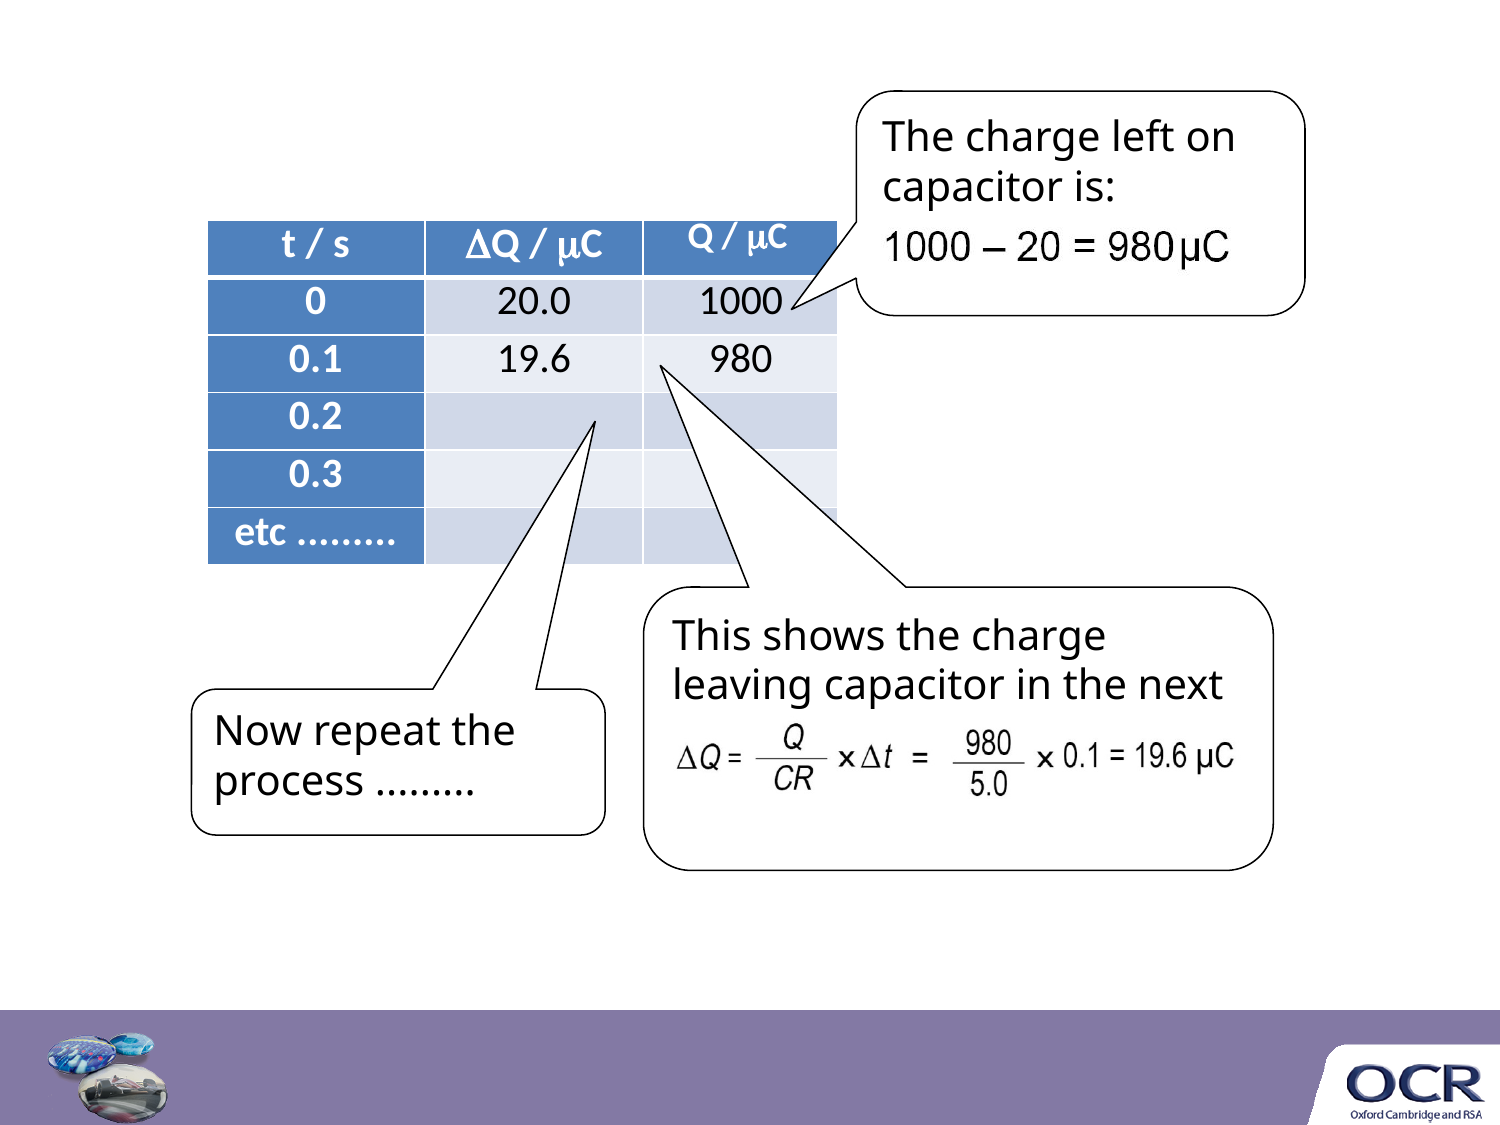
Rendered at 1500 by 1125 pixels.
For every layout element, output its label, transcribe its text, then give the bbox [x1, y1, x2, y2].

table_header Q / C [644, 221, 837, 275]
table_cell [426, 451, 576, 507]
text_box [856, 90, 1306, 316]
table_header t / s [208, 221, 424, 275]
table_cell 0.1 [208, 336, 424, 392]
table_cell [758, 451, 837, 507]
table_cell [694, 393, 837, 449]
table_cell 1000 [644, 280, 837, 334]
table_cell [426, 393, 642, 449]
table_cell [564, 508, 642, 564]
table_cell 19.6 [426, 336, 642, 392]
table_header Q / C [426, 221, 642, 275]
table_cell 0.3 [208, 451, 424, 507]
table_cell [644, 508, 738, 564]
picture [0, 1010, 1500, 1125]
table_cell [577, 451, 642, 507]
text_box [643, 586, 1274, 871]
table_cell [644, 451, 715, 507]
table_cell [426, 508, 542, 564]
table_cell 20.0 [426, 280, 642, 334]
table_cell [821, 508, 837, 522]
table_cell 0 [208, 280, 424, 334]
table_cell 980 [644, 336, 837, 392]
table_cell etc ......... [208, 508, 424, 564]
table_cell [644, 393, 692, 449]
text_box Now repeat the process ......... [191, 421, 606, 836]
table_cell 0.2 [208, 393, 424, 449]
